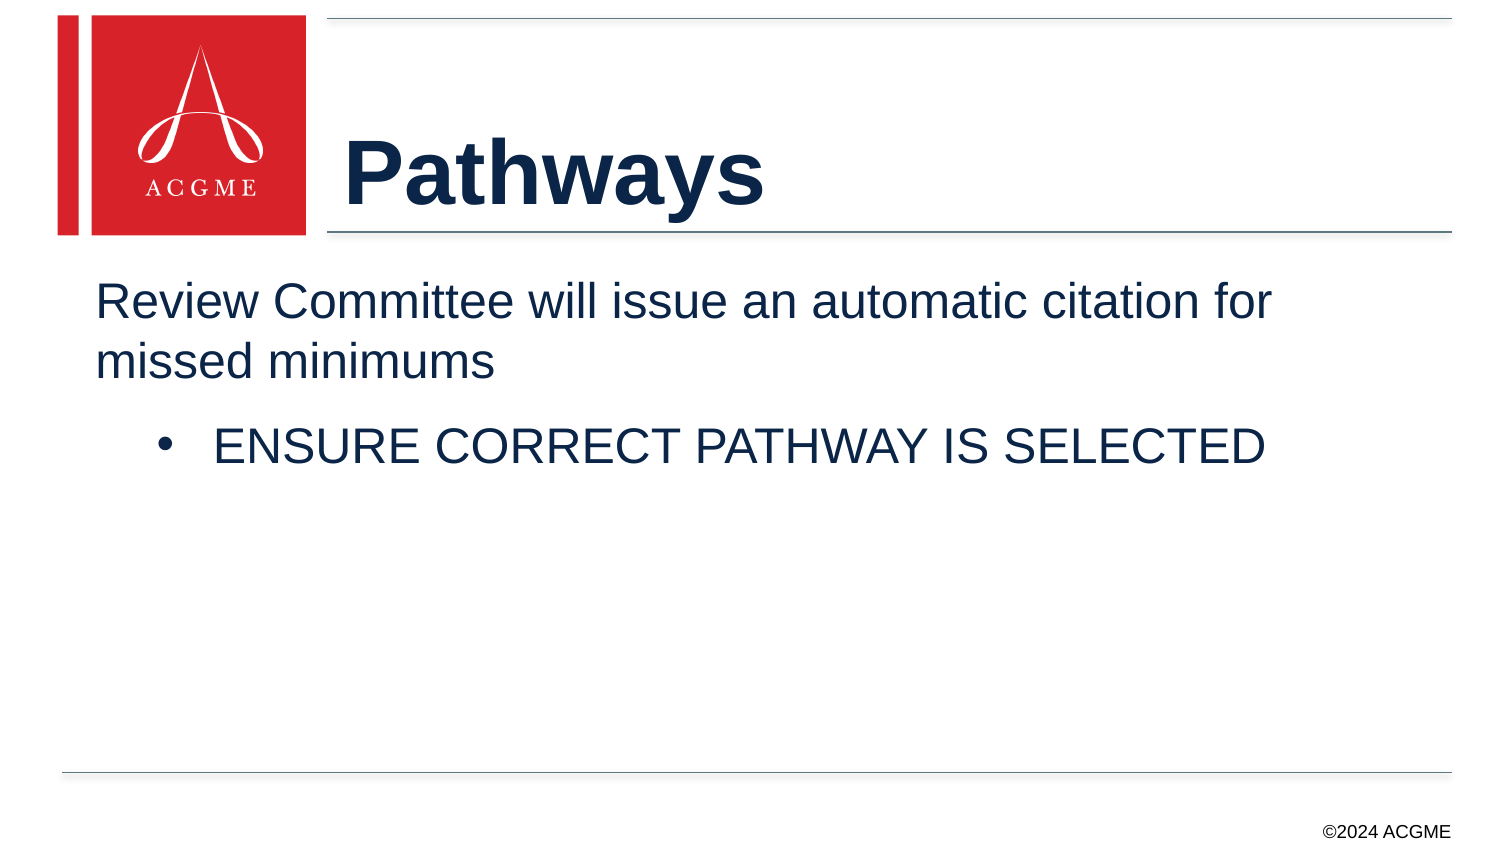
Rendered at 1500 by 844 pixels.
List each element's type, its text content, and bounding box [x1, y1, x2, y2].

title Pathways [328, 16, 1452, 231]
list Review Committee will issue an automatic citation for missed minimums ENSURE CORRECT PATHWAY IS SELECTED [62, 260, 1452, 754]
picture [138, 45, 263, 196]
